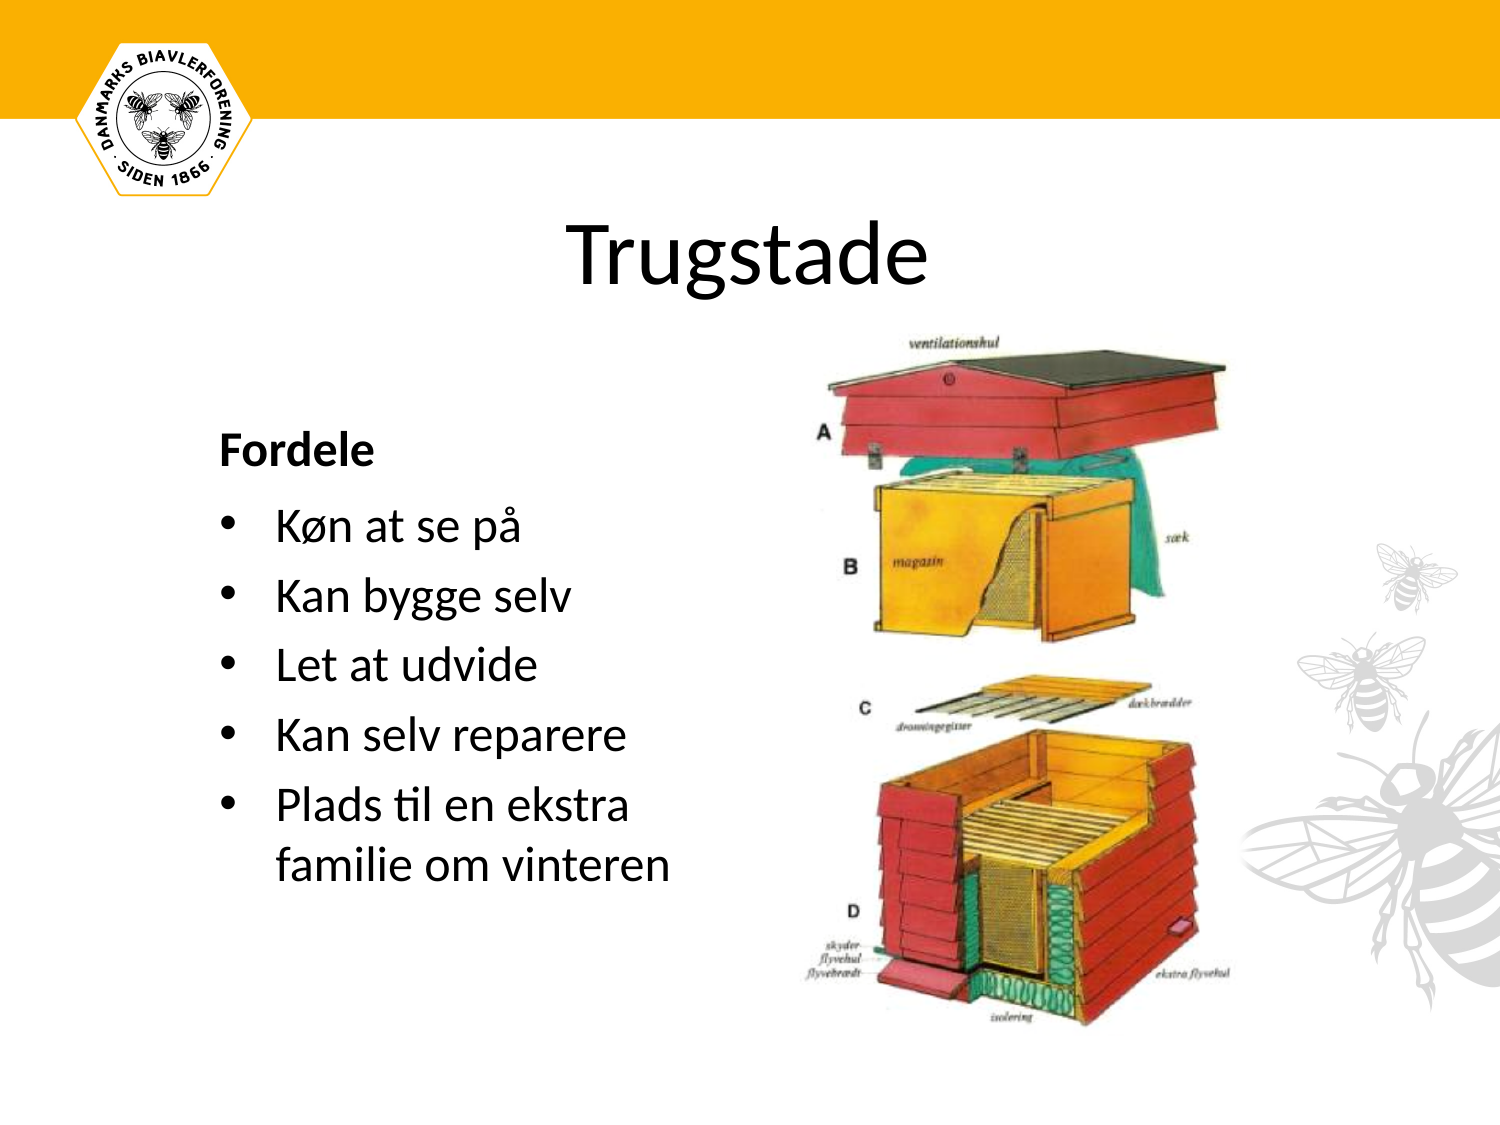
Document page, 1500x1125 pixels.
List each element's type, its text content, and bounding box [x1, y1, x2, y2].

picture [0, 0, 1500, 1063]
list Fordele [204, 379, 768, 485]
list Køn at se på Kan bygge selv Let at udvide Kan selv reparere Plads til en ekstra familie om vinteren [204, 484, 739, 1125]
title Trugstade [246, 154, 1250, 342]
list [773, 307, 1257, 1036]
